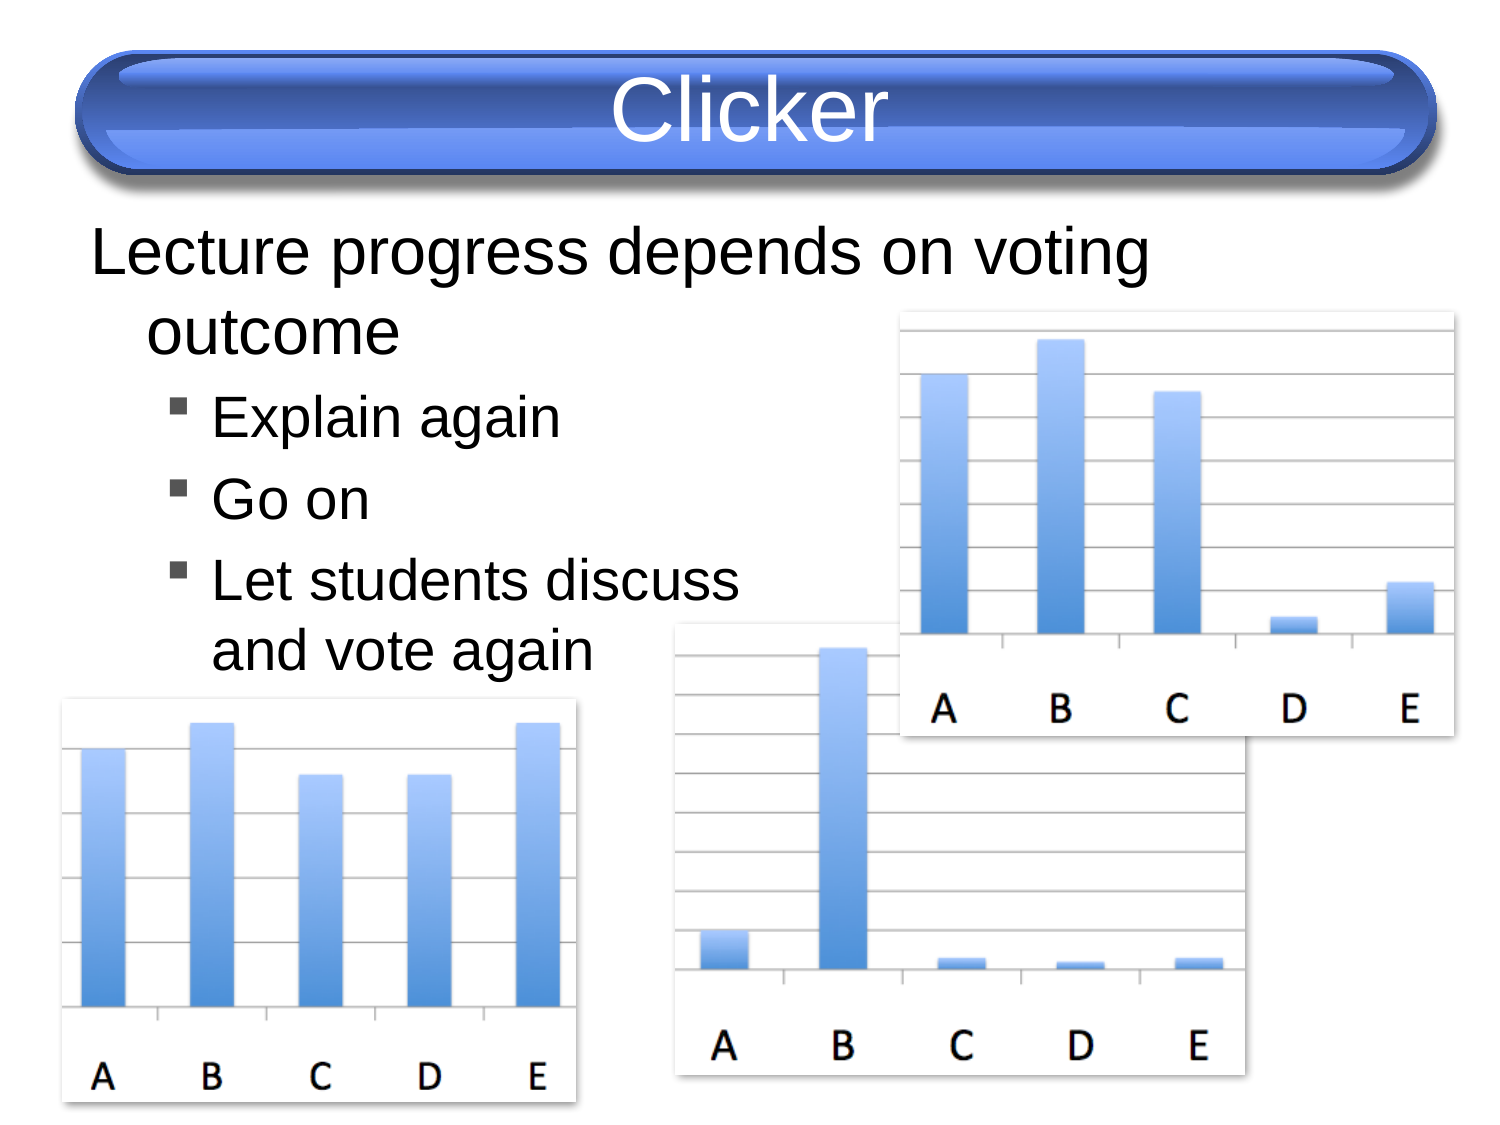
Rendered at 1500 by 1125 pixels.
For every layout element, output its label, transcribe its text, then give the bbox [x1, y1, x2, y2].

title Clicker [112, 60, 1388, 151]
picture [674, 312, 1454, 1076]
list Lecture progress depends on voting outcome Explain again Go on Let students discuss and vote again [74, 199, 1438, 1001]
picture [62, 699, 576, 1103]
